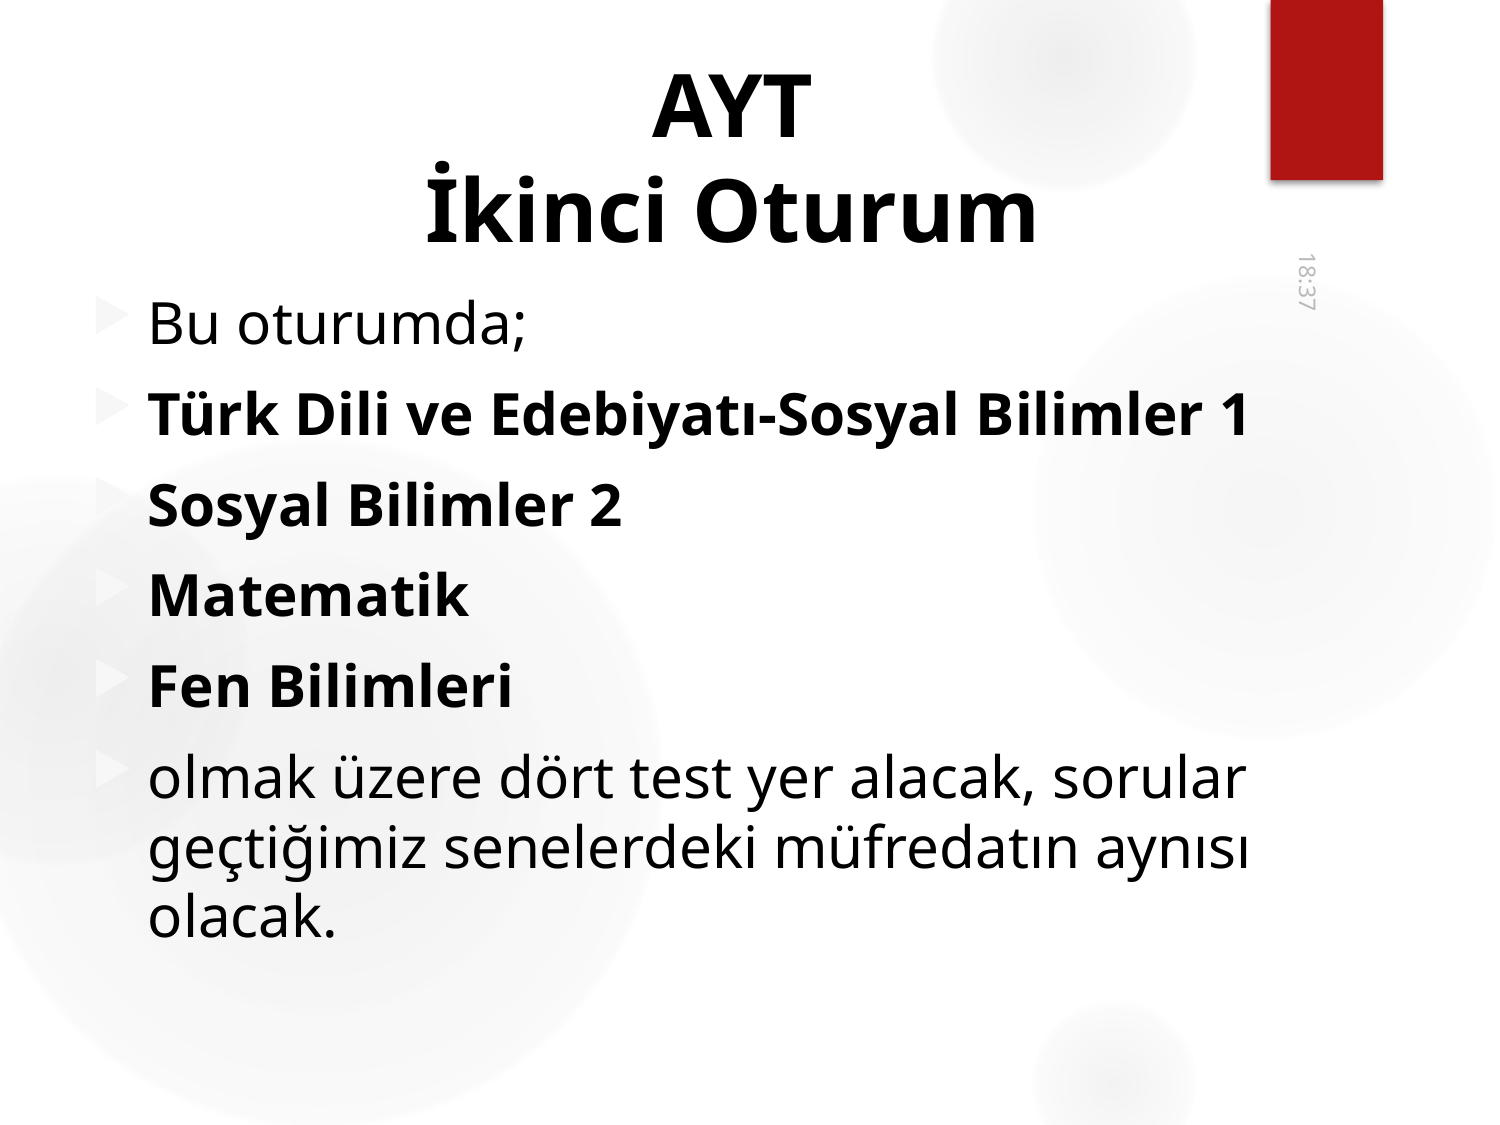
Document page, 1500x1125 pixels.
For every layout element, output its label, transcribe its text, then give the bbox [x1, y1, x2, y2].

list Bu oturumda; Türk Dili ve Edebiyatı-Sosyal Bilimler 1 Sosyal Bilimler 2 Matematik Fen Bilimleri olmak üzere dört test yer alacak, sorular geçtiğimiz senelerdeki müfredatın aynısı olacak. [76, 278, 1359, 1035]
title AYT İkinci Oturum [41, 42, 1425, 209]
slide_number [1292, 237, 1330, 400]
